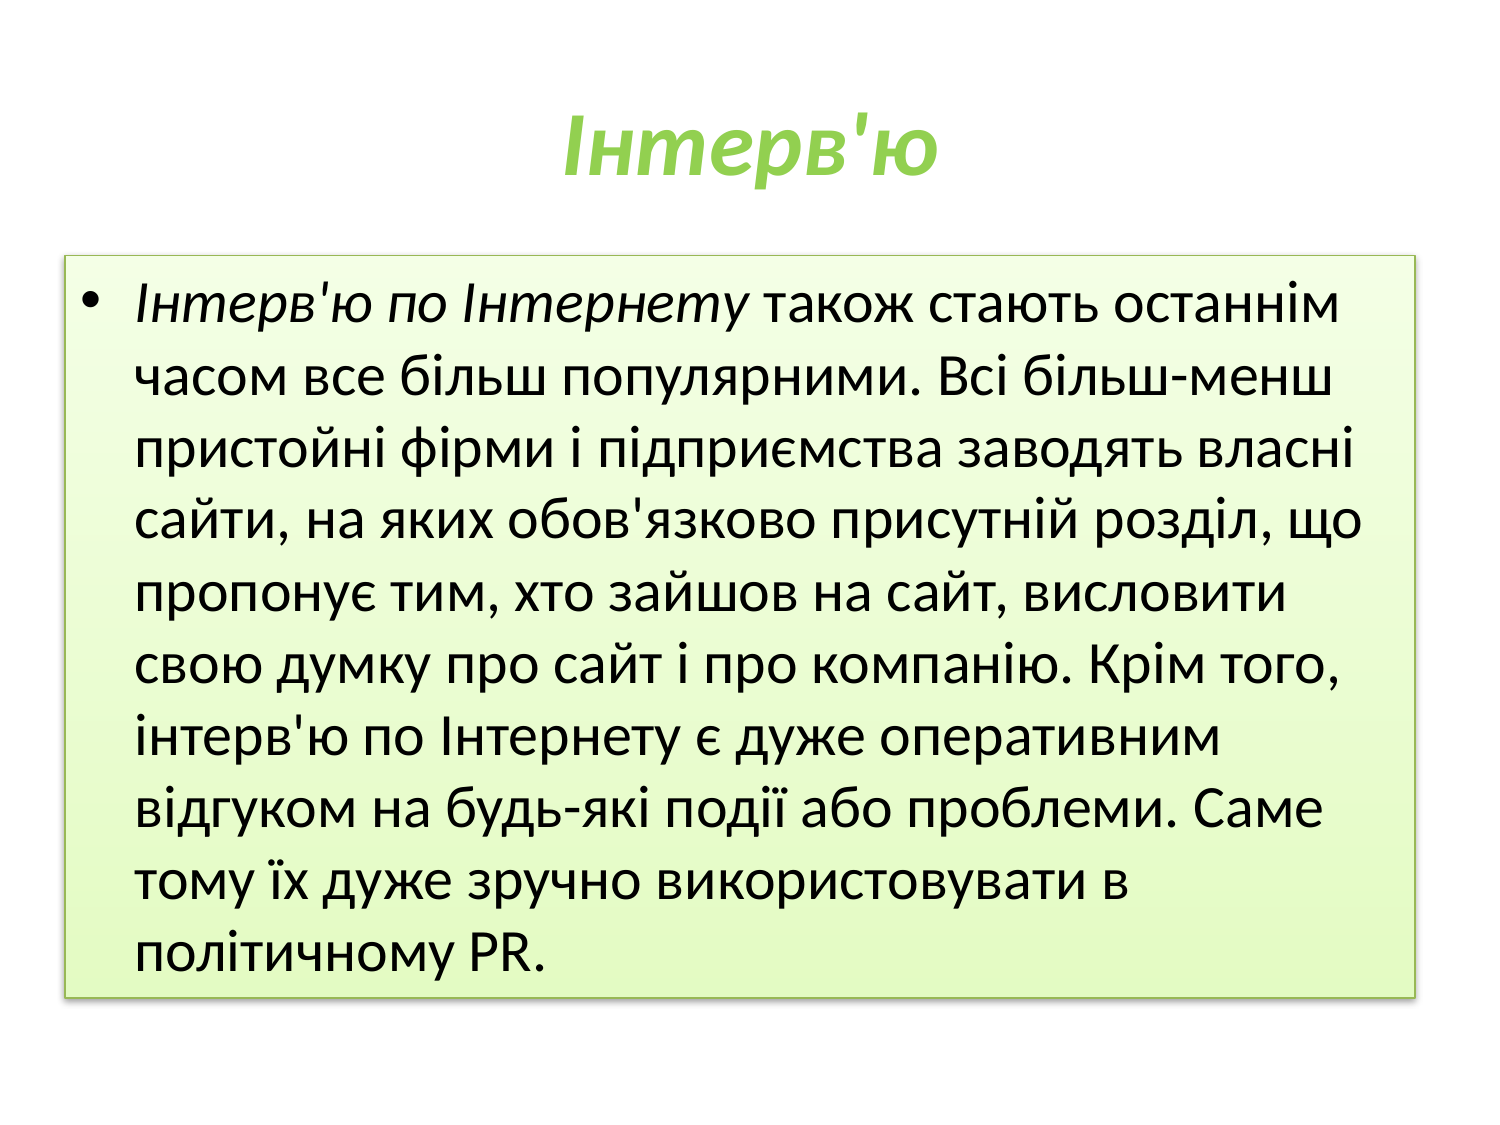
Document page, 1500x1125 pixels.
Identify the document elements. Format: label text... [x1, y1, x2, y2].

title Інтерв'ю [75, 45, 1425, 233]
list Інтерв'ю по Інтернету також стають останнім часом все більш популярними. Всі більш-менш пристойні фірми і підприємства заводять власні сайти, на яких обов'язково присутній розділ, що пропонує тим, хто зайшов на сайт, висловити свою думку про сайт і про компанію. Крім того, інтерв'ю по Інтернету є дуже оперативним відгуком на будь-які події або проблеми. Саме тому їх дуже зручно використовувати в політичному PR. [64, 255, 1416, 999]
